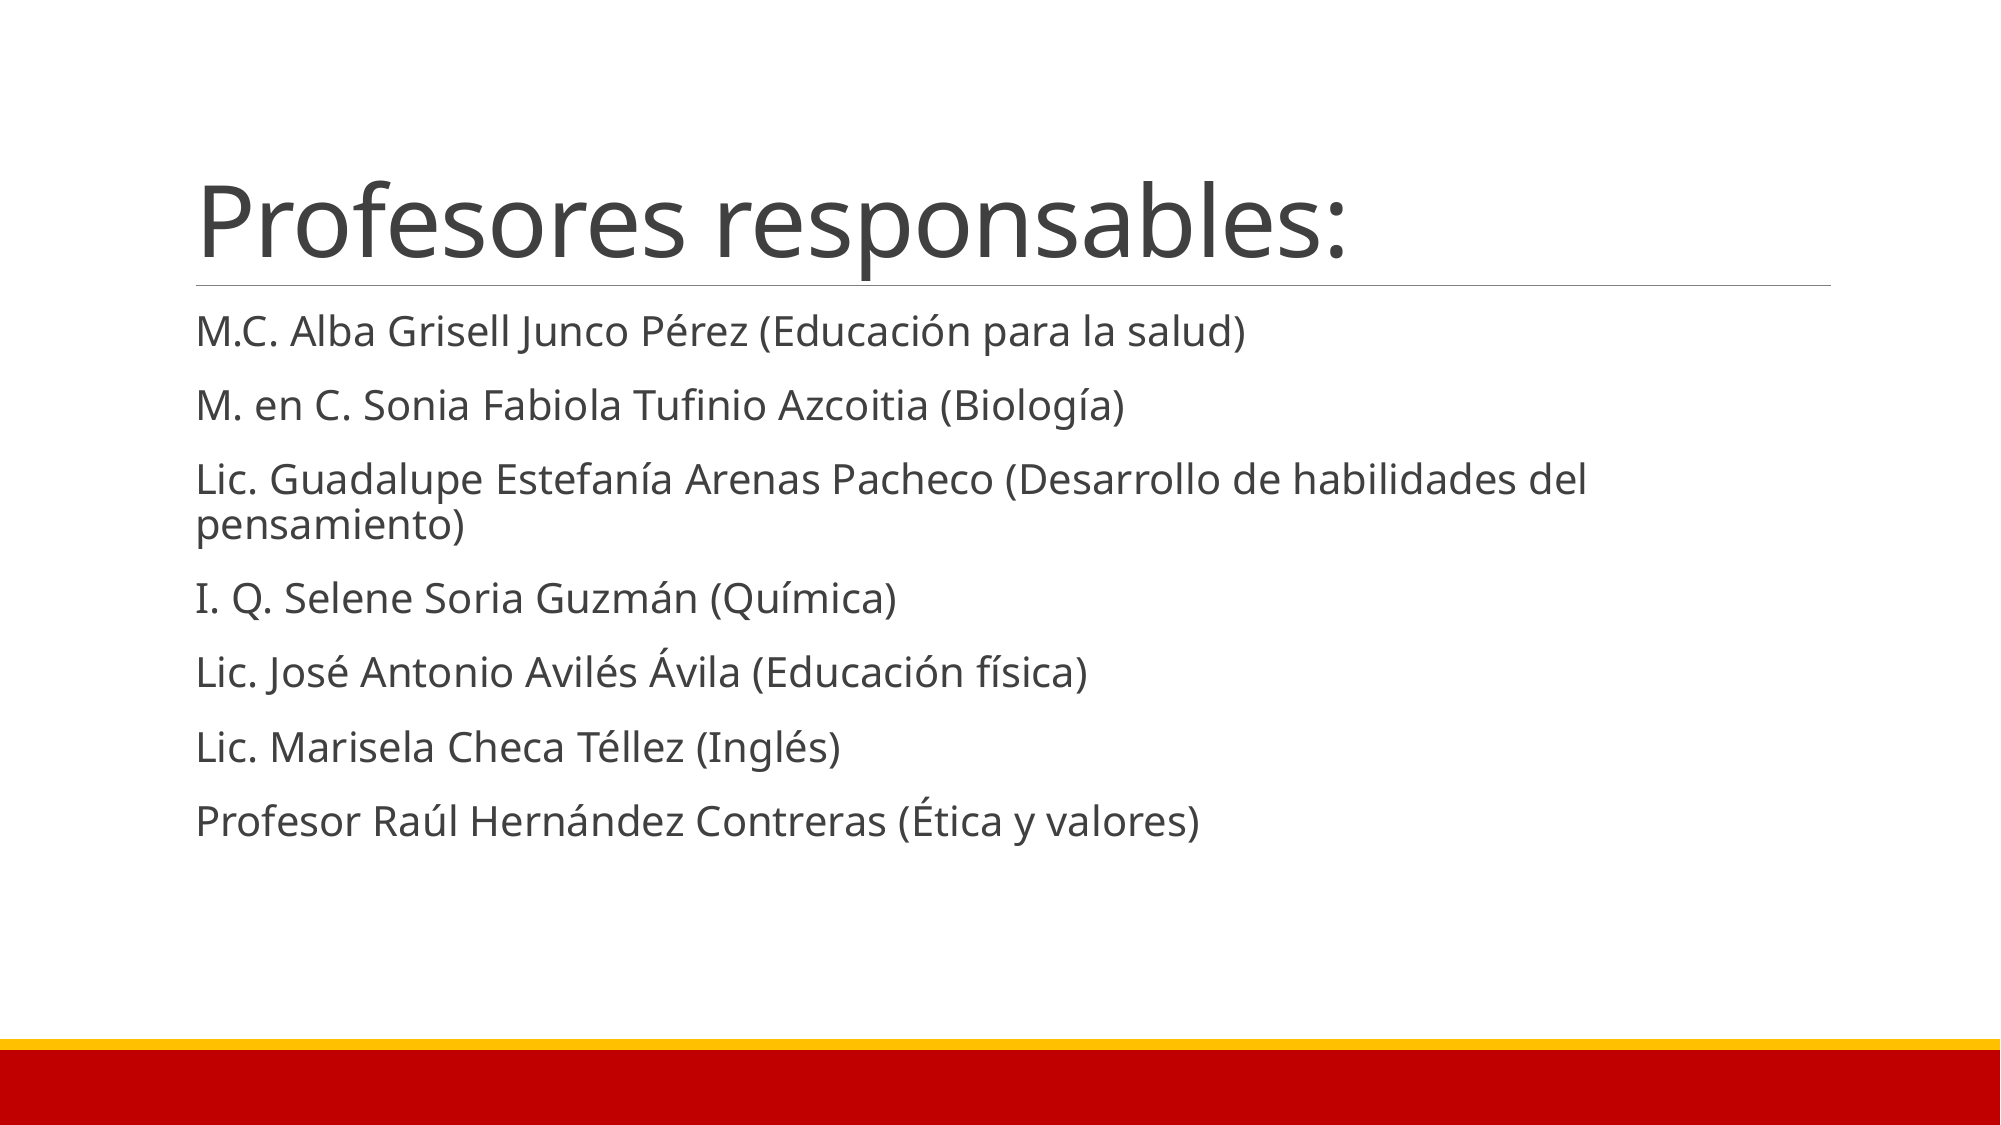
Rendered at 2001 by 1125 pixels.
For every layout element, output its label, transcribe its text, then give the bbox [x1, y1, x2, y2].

title Profesores responsables: [180, 47, 1830, 285]
list M.C. Alba Grisell Junco Pérez (Educación para la salud) M. en C. Sonia Fabiola Tufinio Azcoitia (Biología) Lic. Guadalupe Estefanía Arenas Pacheco (Desarrollo de habilidades del pensamiento) I. Q. Selene Soria Guzmán (Química) Lic. José Antonio Avilés Ávila (Educación física) Lic. Marisela Checa Téllez (Inglés) Profesor Raúl Hernández Contreras (Ética y valores) [180, 302, 1830, 963]
